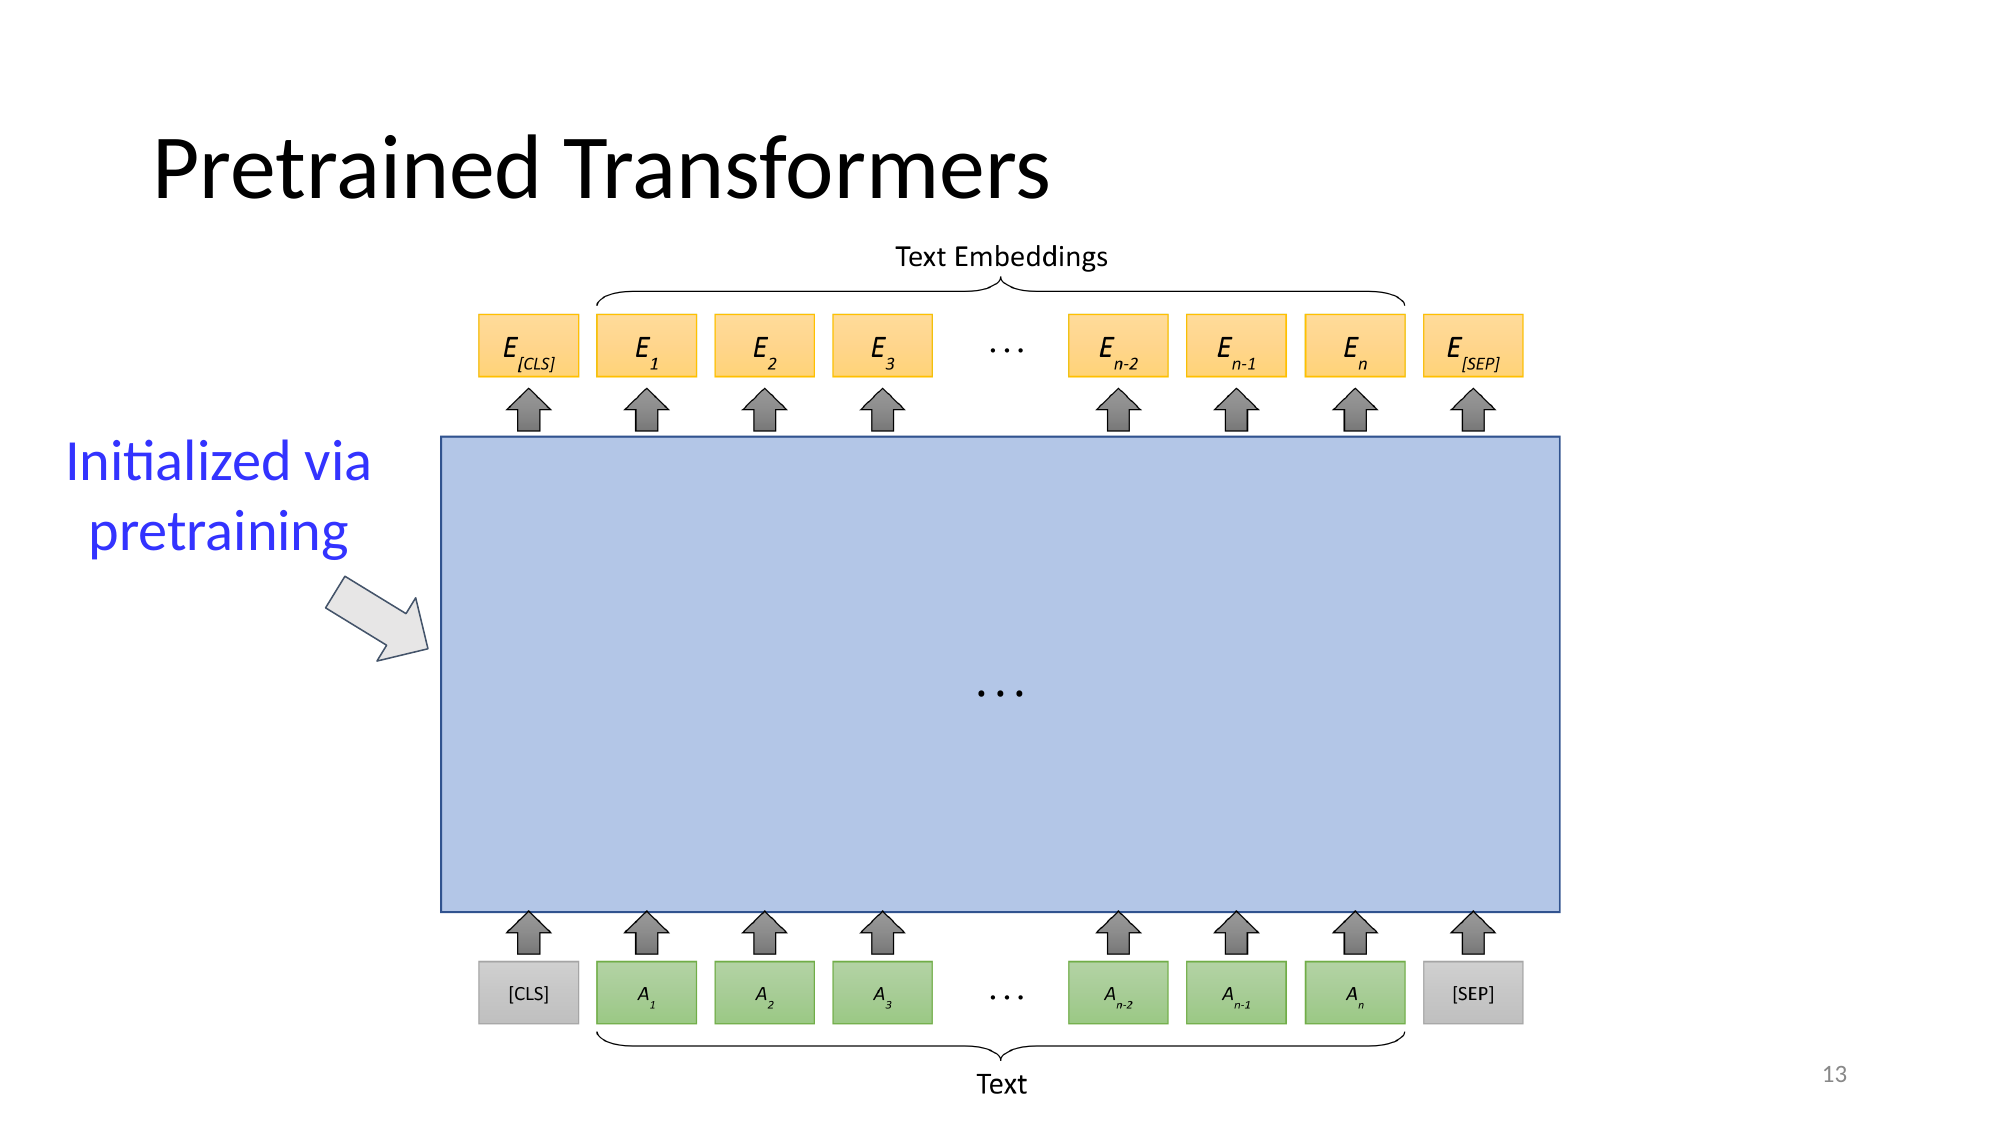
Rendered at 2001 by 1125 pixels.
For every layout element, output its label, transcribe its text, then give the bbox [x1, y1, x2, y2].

slide_number 13 [1571, 1042, 1863, 1103]
picture [432, 237, 1568, 1101]
text_box [325, 576, 427, 662]
text_box Initialized via pretraining [41, 407, 397, 561]
title Pretrained Transformers [137, 59, 1863, 278]
